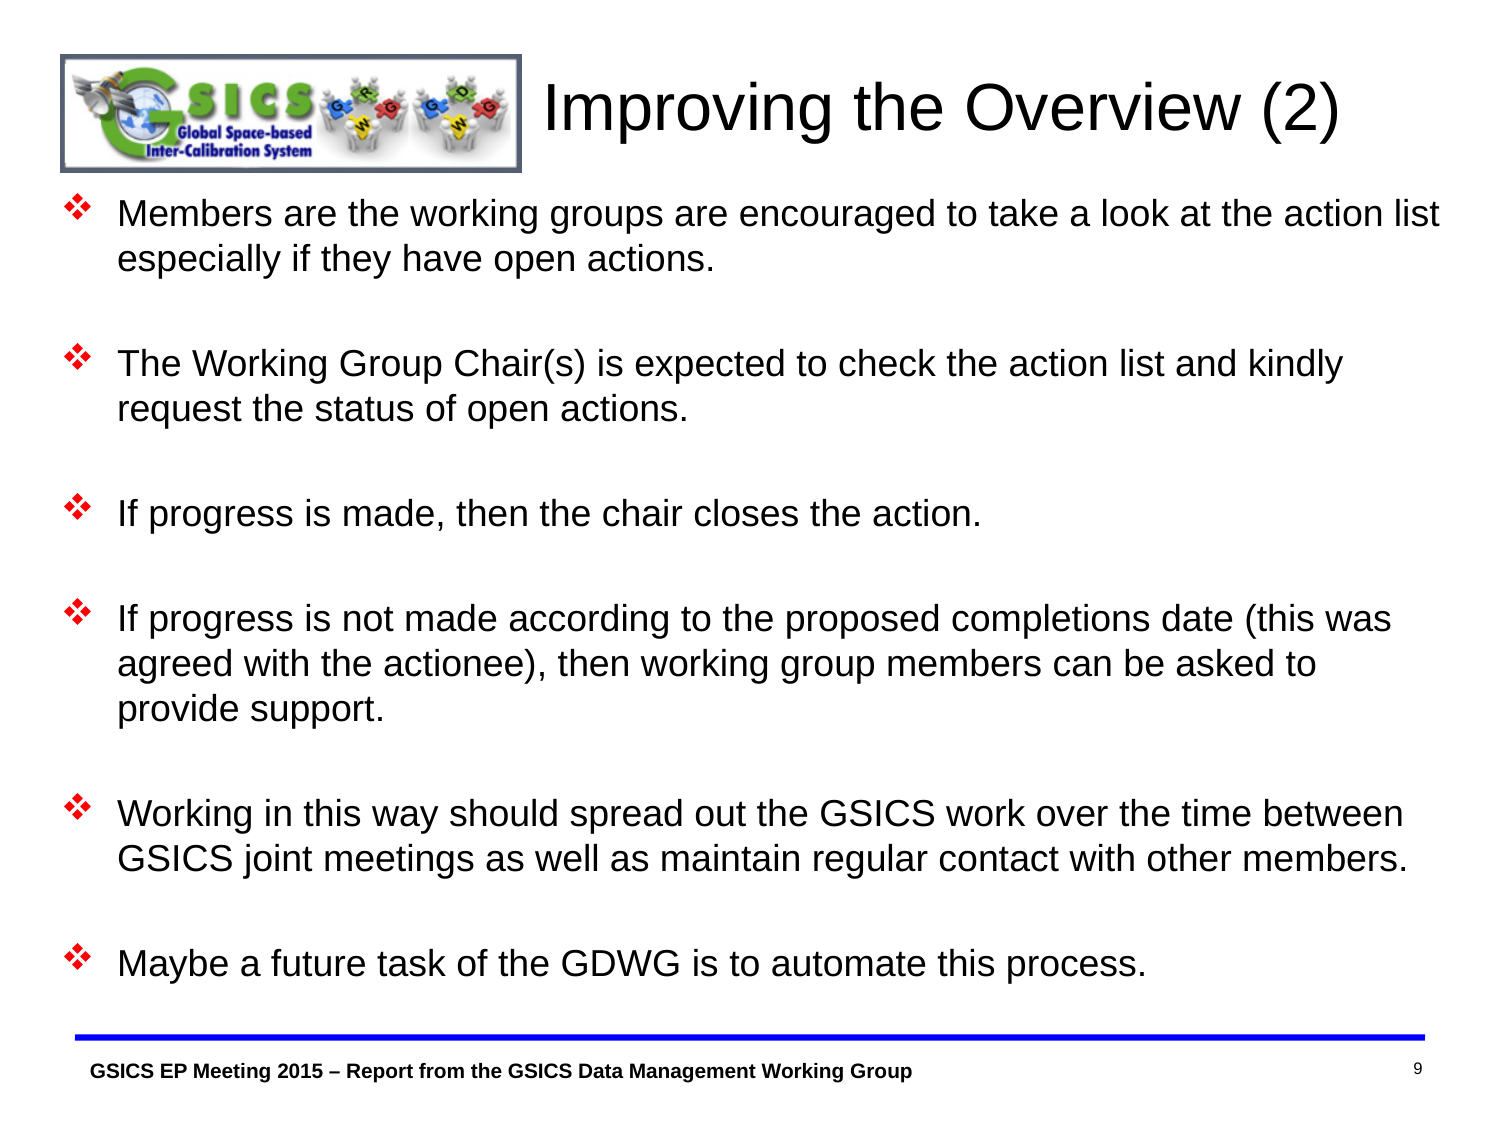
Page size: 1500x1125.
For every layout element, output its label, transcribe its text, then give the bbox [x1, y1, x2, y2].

list Members are the working groups are encouraged to take a look at the action list especially if they have open actions. The Working Group Chair(s) is expected to check the action list and kindly request the status of open actions. If progress is made, then the chair closes the action. If progress is not made according to the proposed completions date (this was agreed with the actionee), then working group members can be asked to provide support. Working in this way should spread out the GSICS work over the time between GSICS joint meetings as well as maintain regular contact with other members. Maybe a future task of the GDWG is to automate this process. [45, 181, 1456, 1021]
picture [60, 54, 522, 173]
slide_number 9 [1087, 1049, 1438, 1104]
title Improving the Overview (2) [527, 56, 1425, 168]
